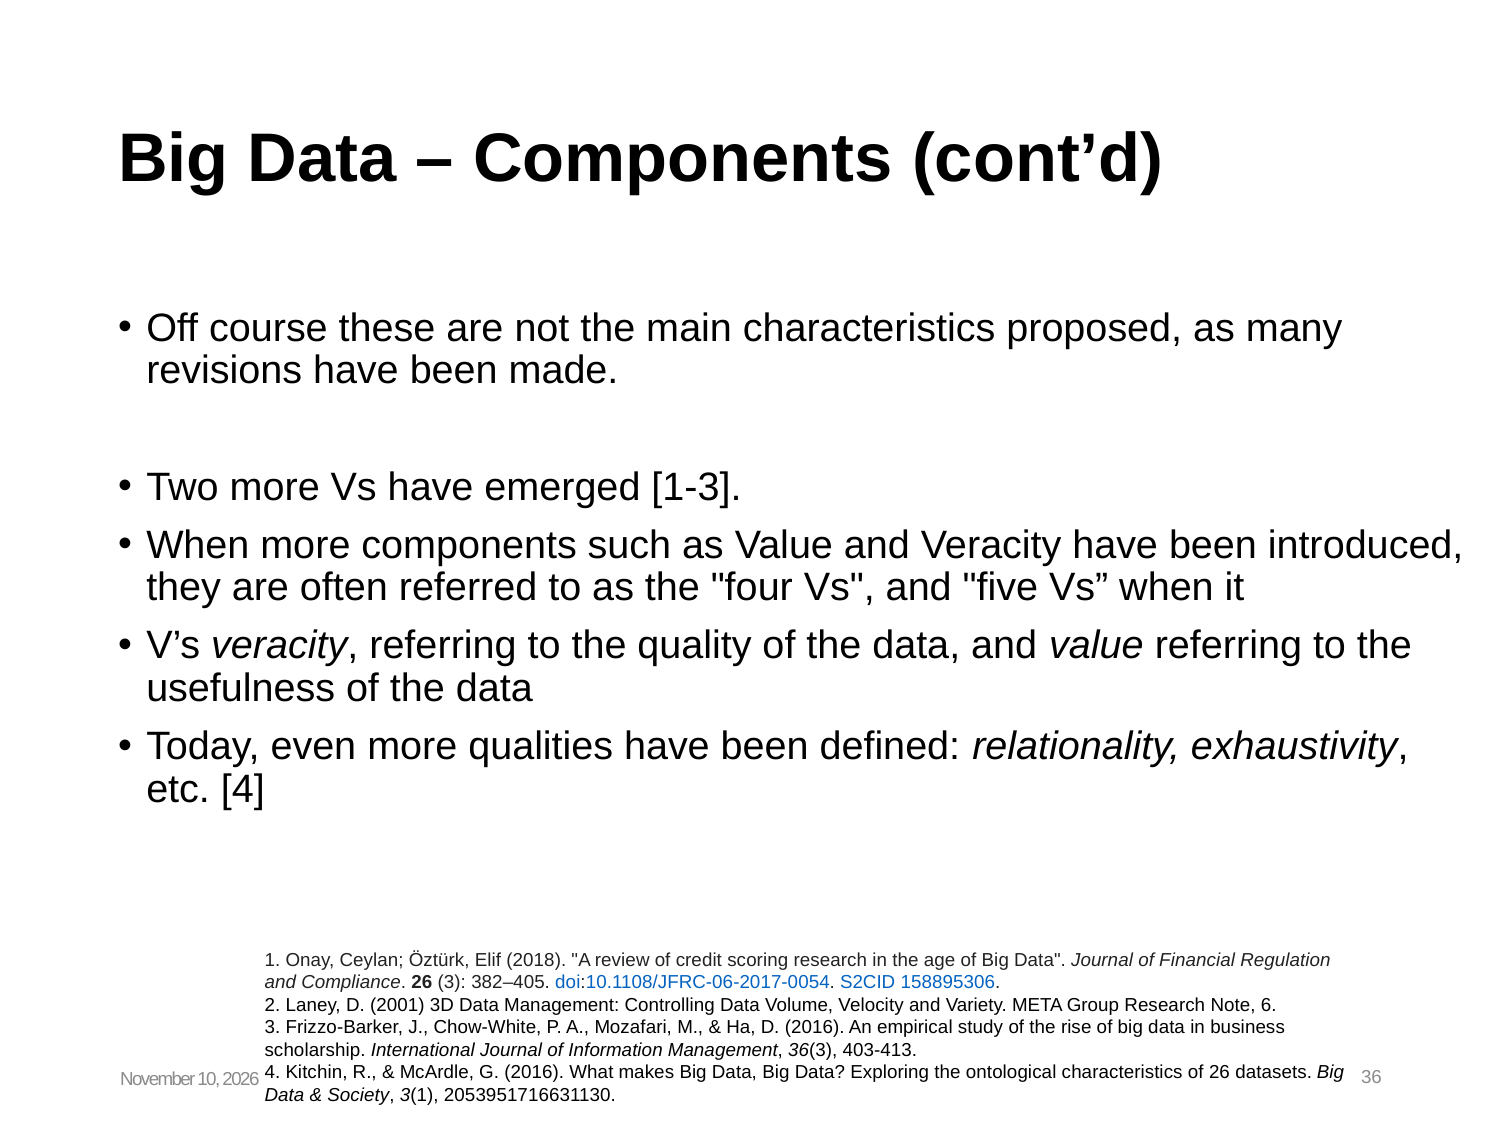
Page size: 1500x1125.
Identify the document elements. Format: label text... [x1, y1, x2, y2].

text_box 1. Onay, Ceylan; Öztürk, Elif (2018). "A review of credit scoring research in the age of Big Data". Journal of Financial Regulation and Compliance. 26 (3): 382–405. doi:10.1108/JFRC-06-2017-0054. S2CID 158895306. 2. Laney, D. (2001) 3D Data Management: Controlling Data Volume, Velocity and Variety. META Group Research Note, 6. 3. Frizzo-Barker, J., Chow-White, P. A., Mozafari, M., & Ha, D. (2016). An empirical study of the rise of big data in business scholarship. International Journal of Information Management, 36(3), 403-413. 4. Kitchin, R., & McArdle, G. (2016). What makes Big Data, Big Data? Exploring the ontological characteristics of 26 datasets. Big Data & Society, 3(1), 2053951716631130. [249, 940, 1363, 1125]
list Off course these are not the main characteristics proposed, as many revisions have been made. Two more Vs have emerged [1-3]. When more components such as Value and Veracity have been introduced, they are often referred to as the "four Vs", and "five Vs” when it V’s veracity, referring to the quality of the data, and value referring to the usefulness of the data Today, even more qualities have been defined: relationality, exhaustivity, etc. [4] [103, 299, 1488, 838]
title Big Data – Components (cont’d) [103, 50, 1397, 268]
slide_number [103, 1042, 249, 1103]
slide_number 36 [1363, 1042, 1397, 1103]
